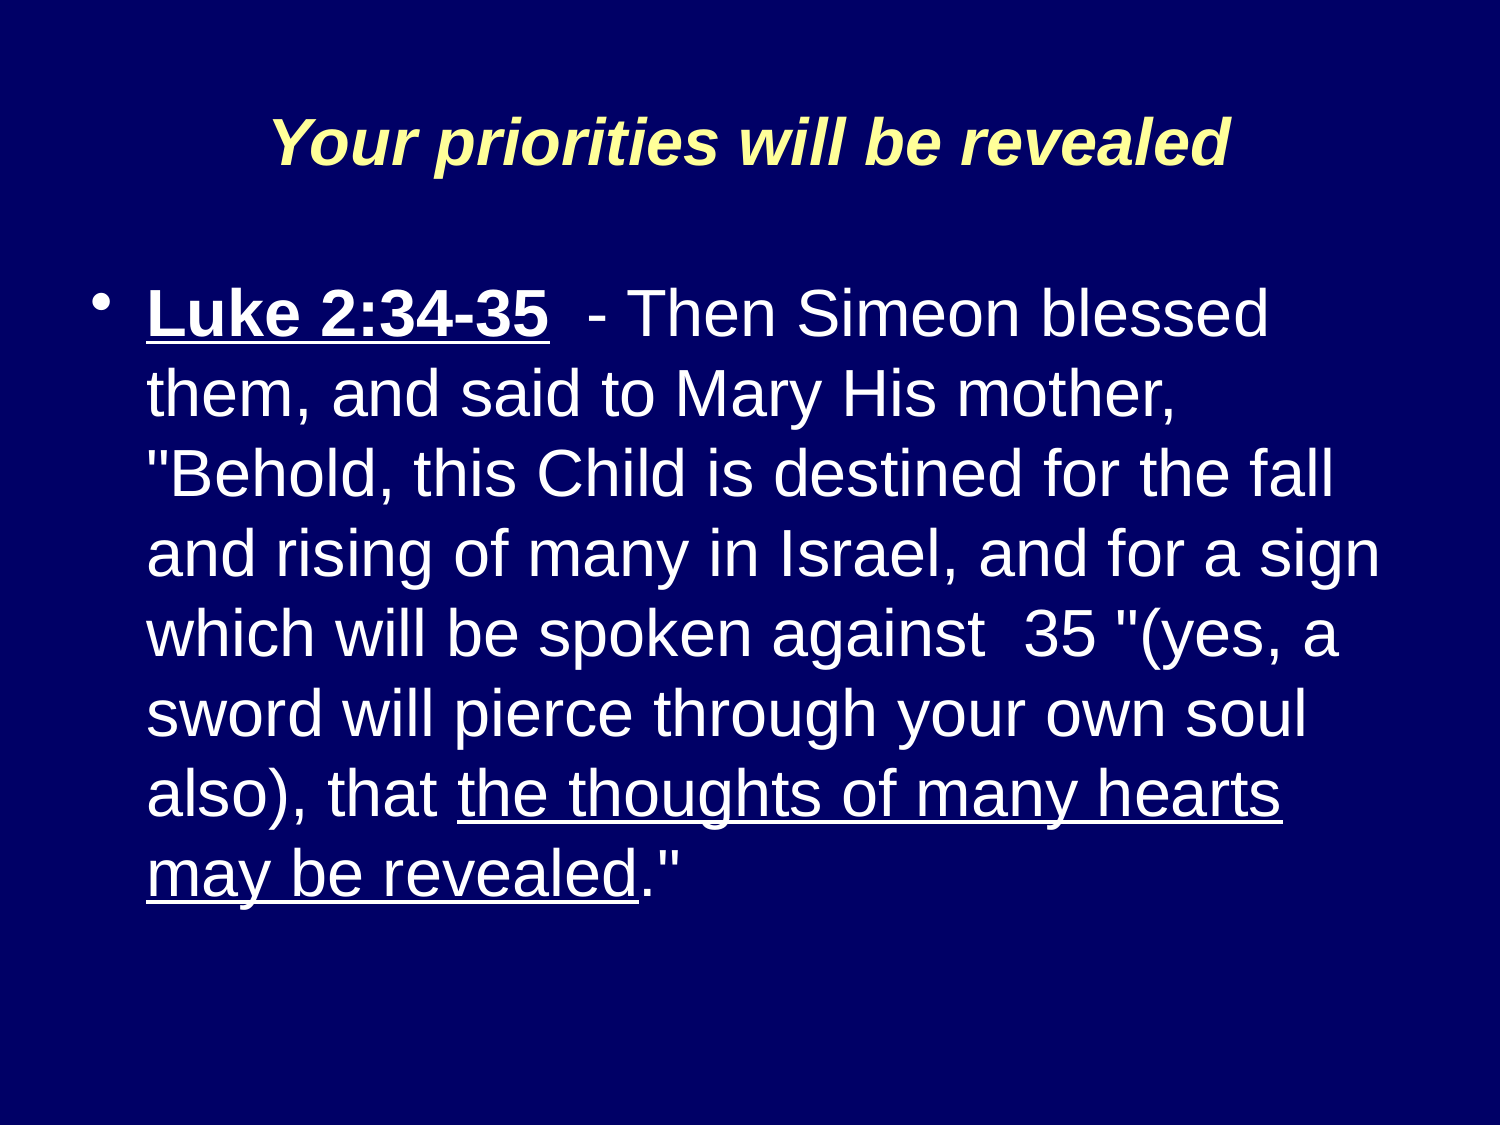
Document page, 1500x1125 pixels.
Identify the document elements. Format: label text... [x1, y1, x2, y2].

title Your priorities will be revealed [75, 45, 1425, 233]
list Luke 2:34-35 - Then Simeon blessed them, and said to Mary His mother, "Behold, this Child is destined for the fall and rising of many in Israel, and for a sign which will be spoken against 35 "(yes, a sword will pierce through your own soul also), that the thoughts of many hearts may be revealed." [75, 262, 1425, 1005]
